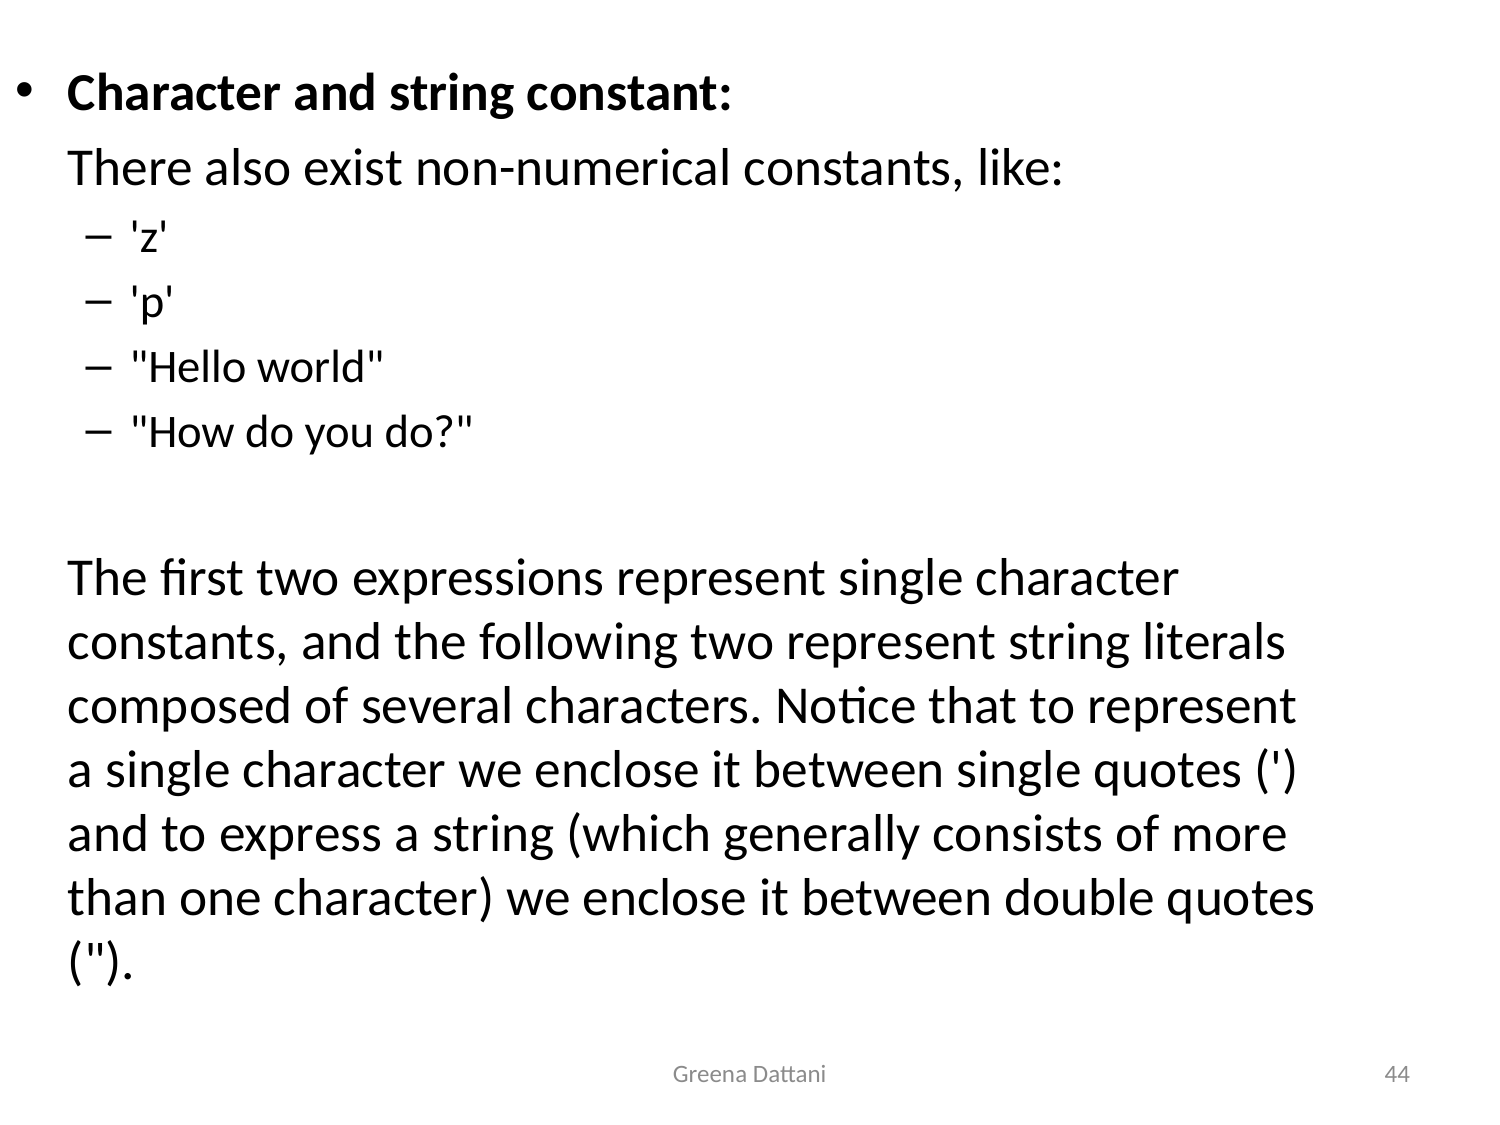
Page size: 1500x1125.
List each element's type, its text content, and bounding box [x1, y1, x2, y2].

slide_number 44 [1074, 1042, 1425, 1103]
footer Greena Dattani [512, 1042, 988, 1103]
list Character and string constant: There also exist non-numerical constants, like: 'z' 'p' "Hello world" "How do you do?" The first two expressions represent single character constants, and the following two represent string literals composed of several characters. Notice that to represent a single character we enclose it between single quotes (') and to express a string (which generally consists of more than one character) we enclose it between double quotes ("). [0, 50, 1350, 1005]
